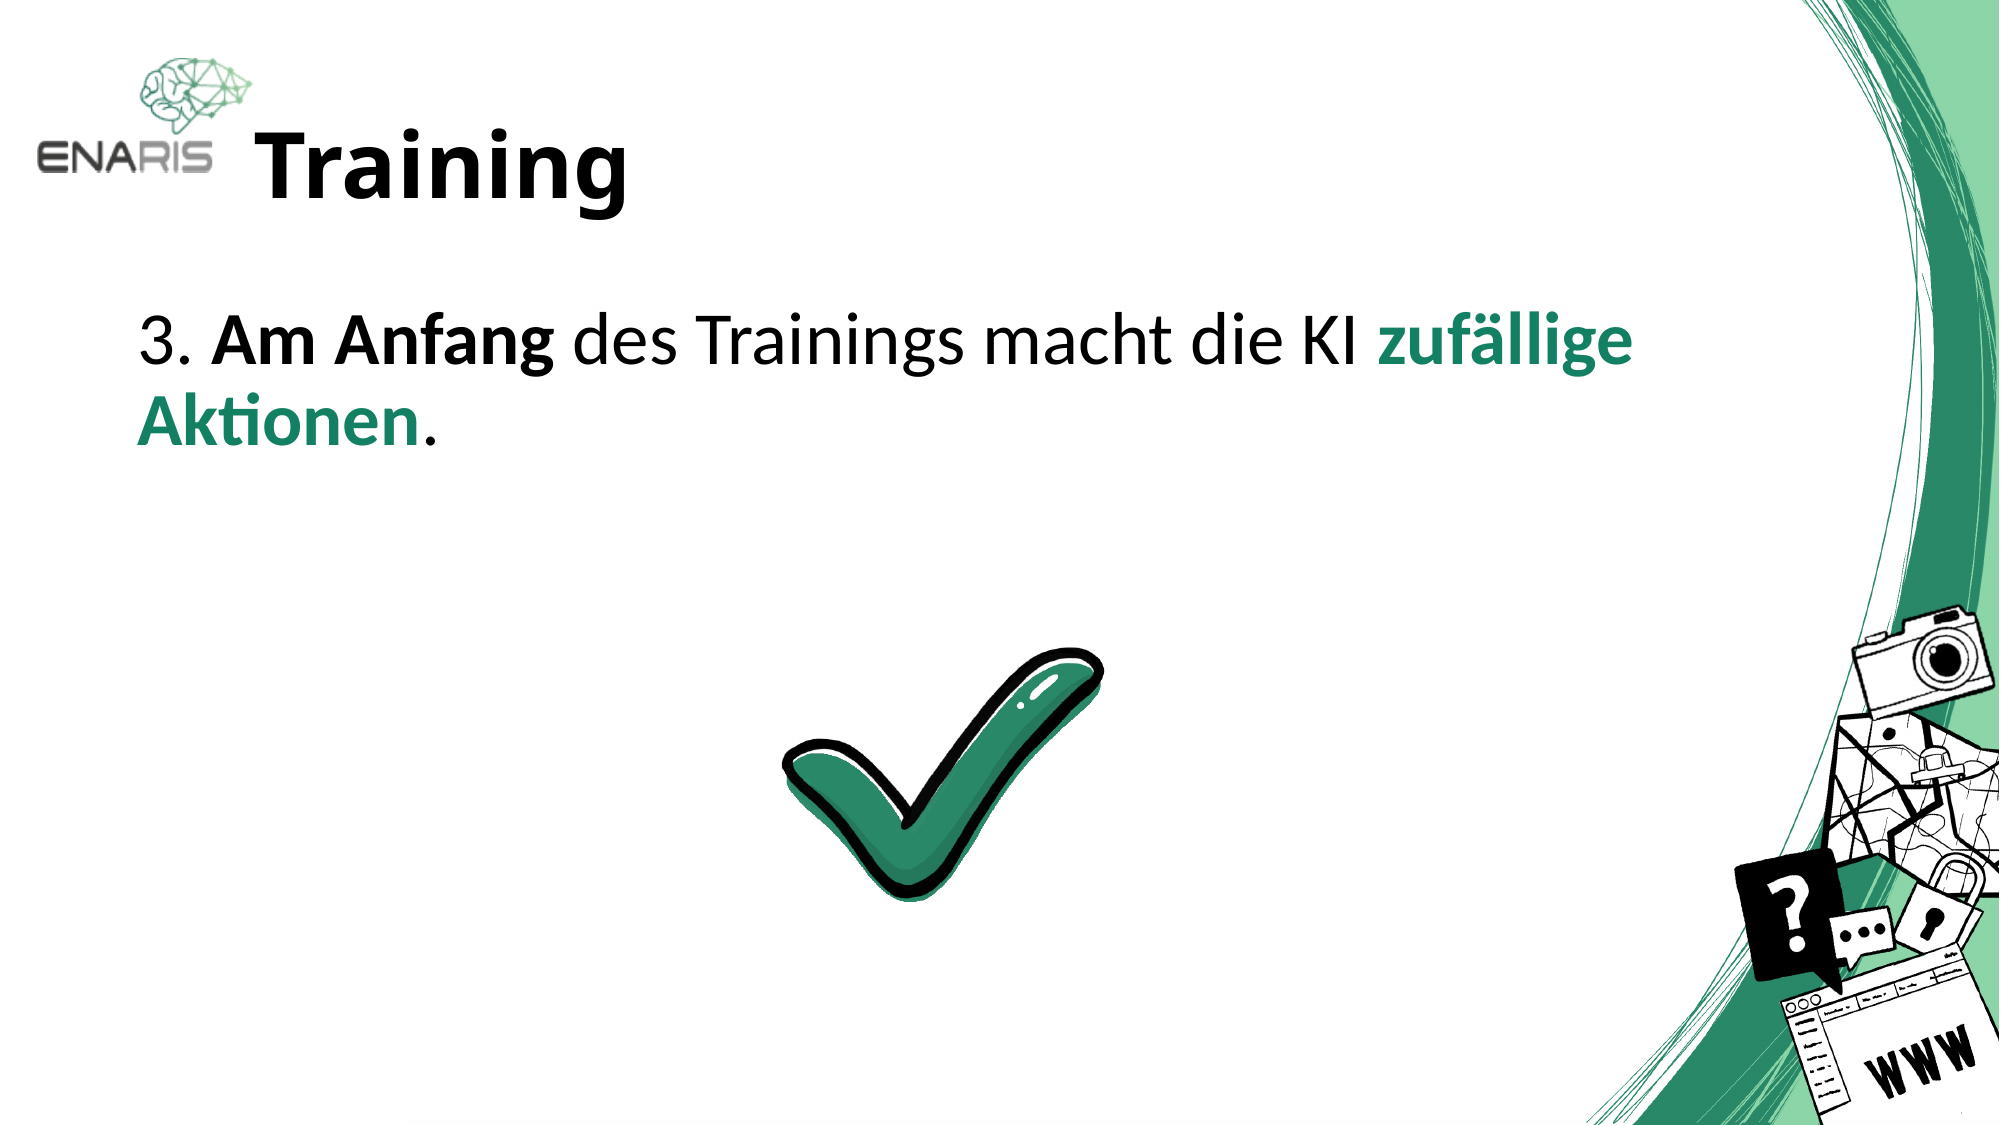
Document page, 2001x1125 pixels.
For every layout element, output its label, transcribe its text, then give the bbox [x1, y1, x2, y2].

picture [408, 0, 1999, 1125]
title Training [253, 59, 1863, 278]
list 3. Am Anfang des Trainings macht die KI zufällige Aktionen. [137, 299, 1728, 1014]
picture [37, 58, 254, 173]
